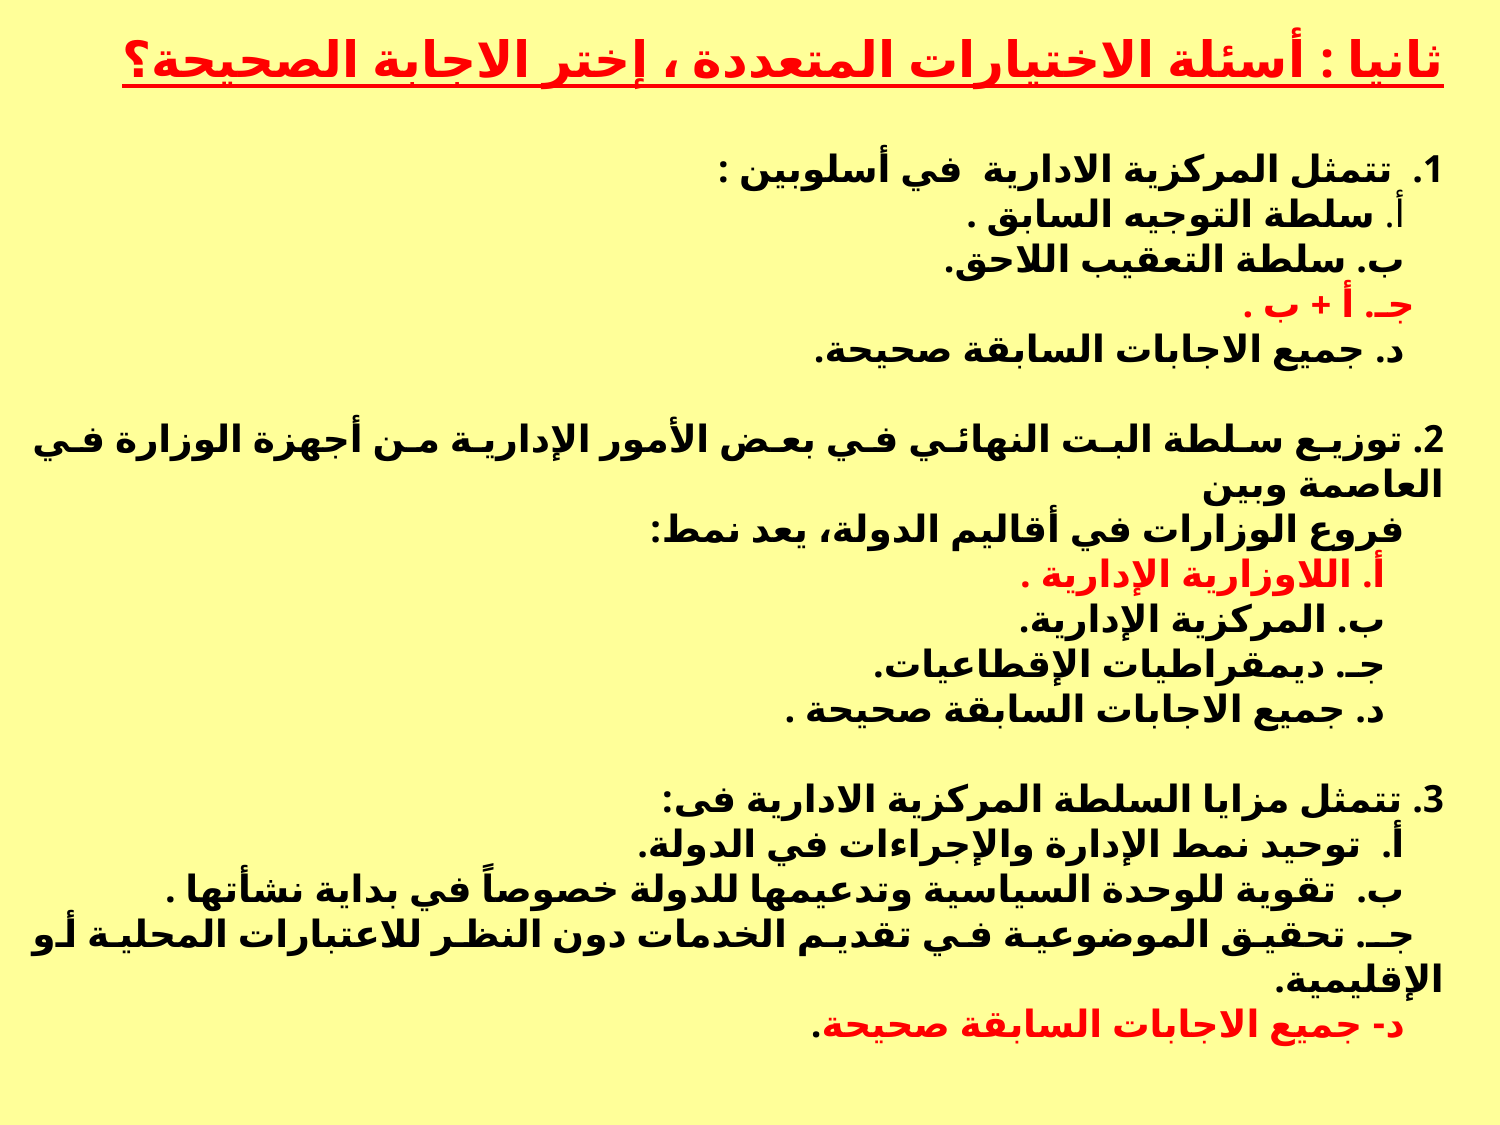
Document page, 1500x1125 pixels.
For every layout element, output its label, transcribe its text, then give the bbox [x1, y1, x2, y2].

text_box ثانيا : أسئلة الاختيارات المتعددة ، إختر الاجابة الصحيحة؟ 1. تتمثل المركزية الادارية في أسلوبين : أ. سلطة التوجيه السابق . ب. سلطة التعقيب اللاحق. جـ. أ + ب . د. جميع الاجابات السابقة صحيحة. 2. توزيع سلطة البت النهائي في بعض الأمور الإدارية من أجهزة الوزارة في العاصمة وبين فروع الوزارات في أقاليم الدولة، يعد نمط: أ. اللاوزارية الإدارية . ب. المركزية الإدارية. جـ. ديمقراطيات الإقطاعيات. د. جميع الاجابات السابقة صحيحة . 3. تتمثل مزايا السلطة المركزية الادارية فى: أ. توحيد نمط الإدارة والإجراءات في الدولة. ب. تقوية للوحدة السياسية وتدعيمها للدولة خصوصاً في بداية نشأتها . جـ. تحقيق الموضوعية في تقديم الخدمات دون النظر للاعتبارات المحلية أو الإقليمية. د- جميع الاجابات السابقة صحيحة. [17, 19, 1459, 1053]
